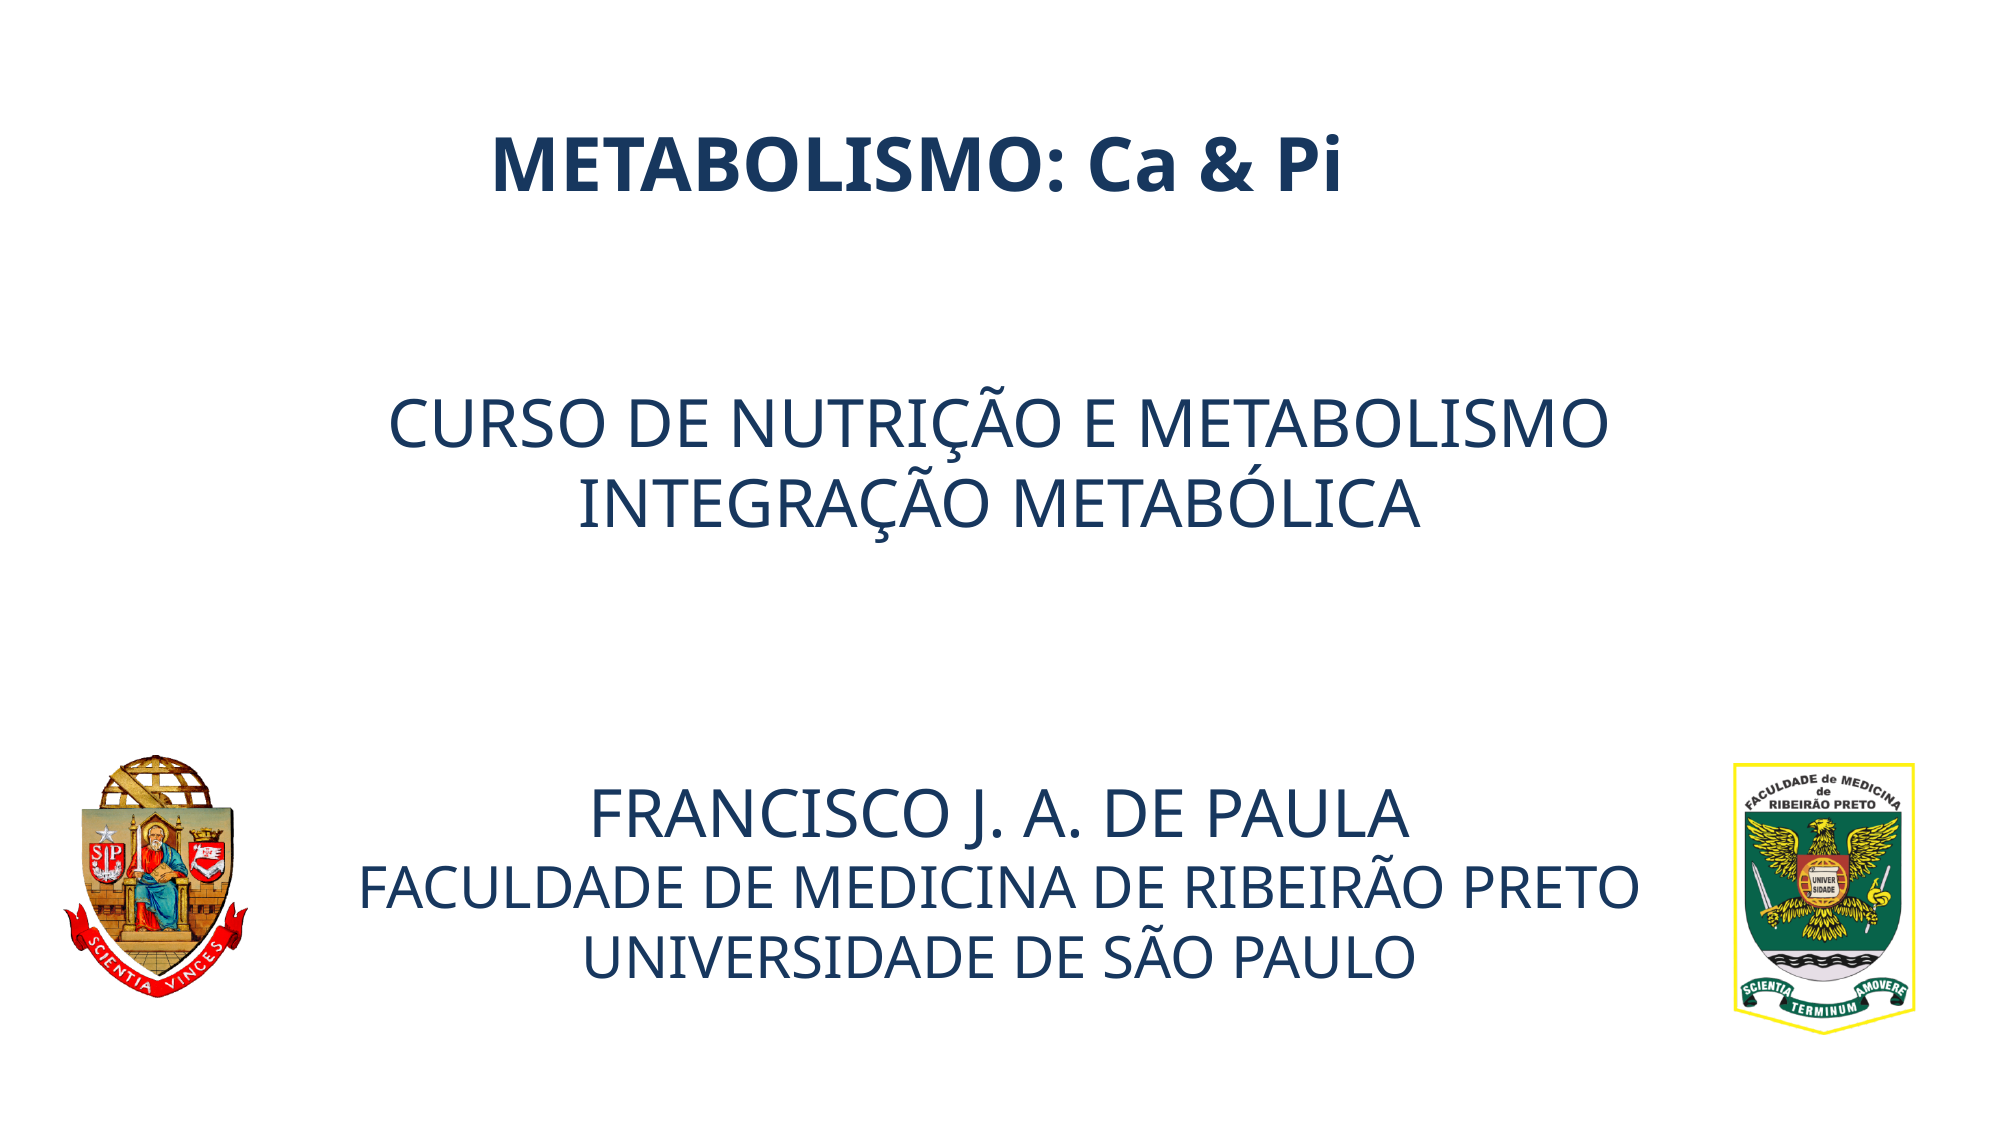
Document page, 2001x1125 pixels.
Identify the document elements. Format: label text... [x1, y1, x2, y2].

text_box FRANCISCO J. A. DE PAULA FACULDADE DE MEDICINA DE RIBEIRÃO PRETO UNIVERSIDADE DE SÃO PAULO [342, 763, 1658, 998]
text_box CURSO DE NUTRIÇÃO E METABOLISMO INTEGRAÇÃO METABÓLICA [372, 373, 1628, 549]
picture [63, 755, 248, 999]
text_box METABOLISMO: Ca & Pi [303, 109, 1532, 215]
picture [1687, 763, 1961, 1036]
